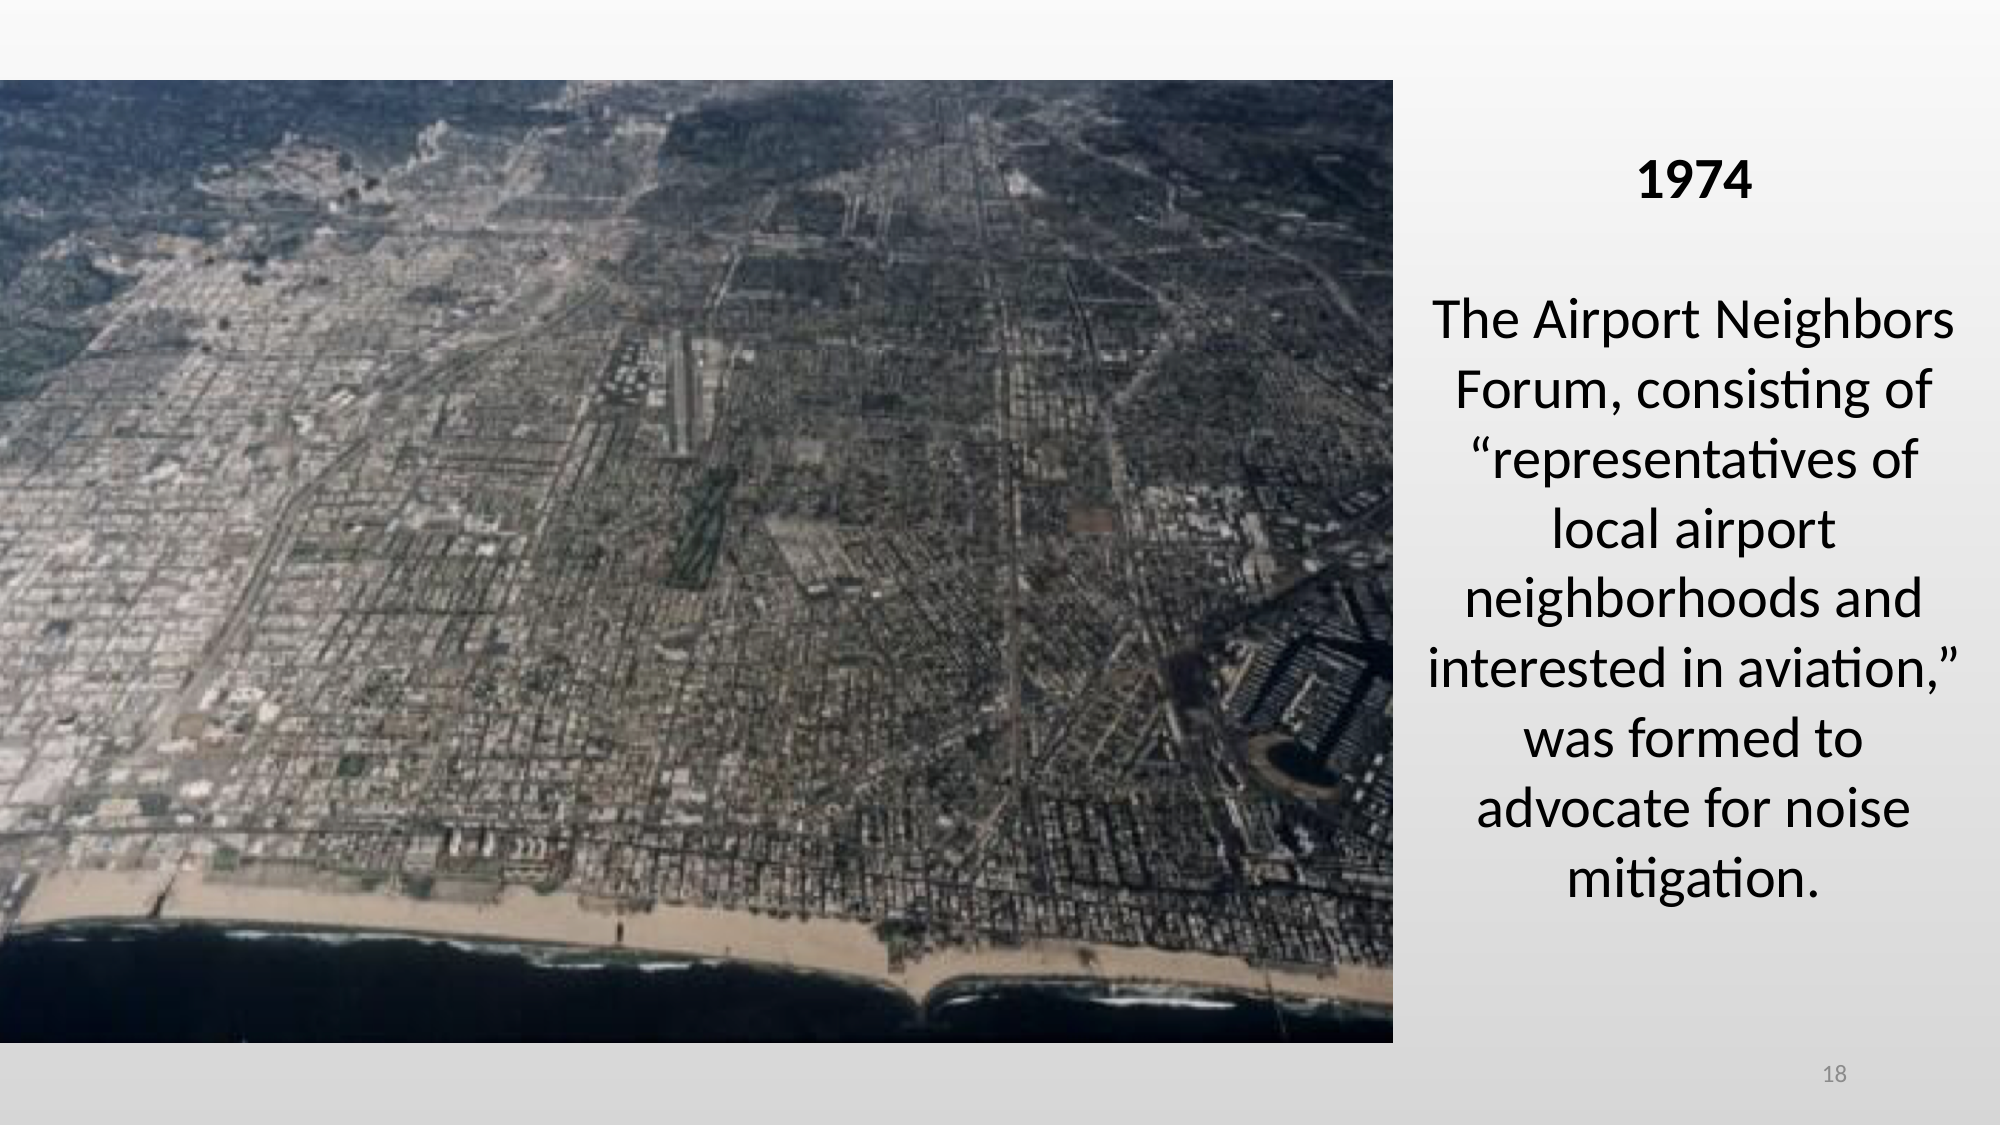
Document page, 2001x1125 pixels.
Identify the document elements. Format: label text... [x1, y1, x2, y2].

text_box 1974 The Airport Neighbors Forum, consisting of “representatives of local airport neighborhoods and interested in aviation,” was formed to advocate for noise mitigation. [1412, 132, 1976, 917]
slide_number 18 [1412, 1042, 1863, 1103]
picture [0, 80, 1393, 1043]
